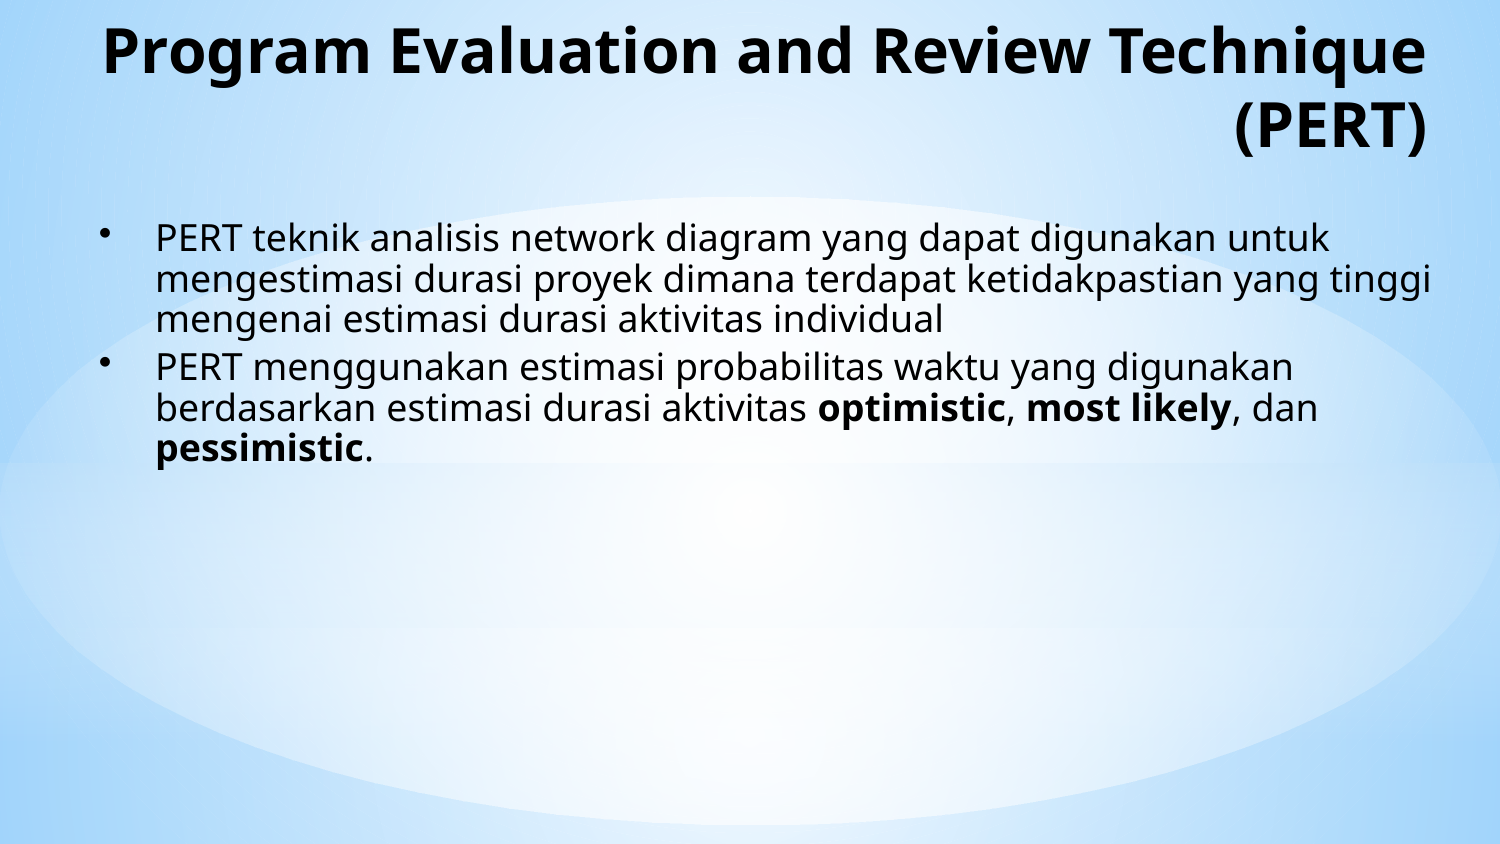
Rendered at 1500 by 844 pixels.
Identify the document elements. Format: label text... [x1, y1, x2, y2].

text_box PERT teknik analisis network diagram yang dapat digunakan untuk mengestimasi durasi proyek dimana terdapat ketidakpastian yang tinggi mengenai estimasi durasi aktivitas individual PERT menggunakan estimasi probabilitas waktu yang digunakan berdasarkan estimasi durasi aktivitas optimistic, most likely, dan pessimistic. [84, 211, 1493, 536]
title Program Evaluation and Review Technique (PERT) [24, 80, 1444, 176]
